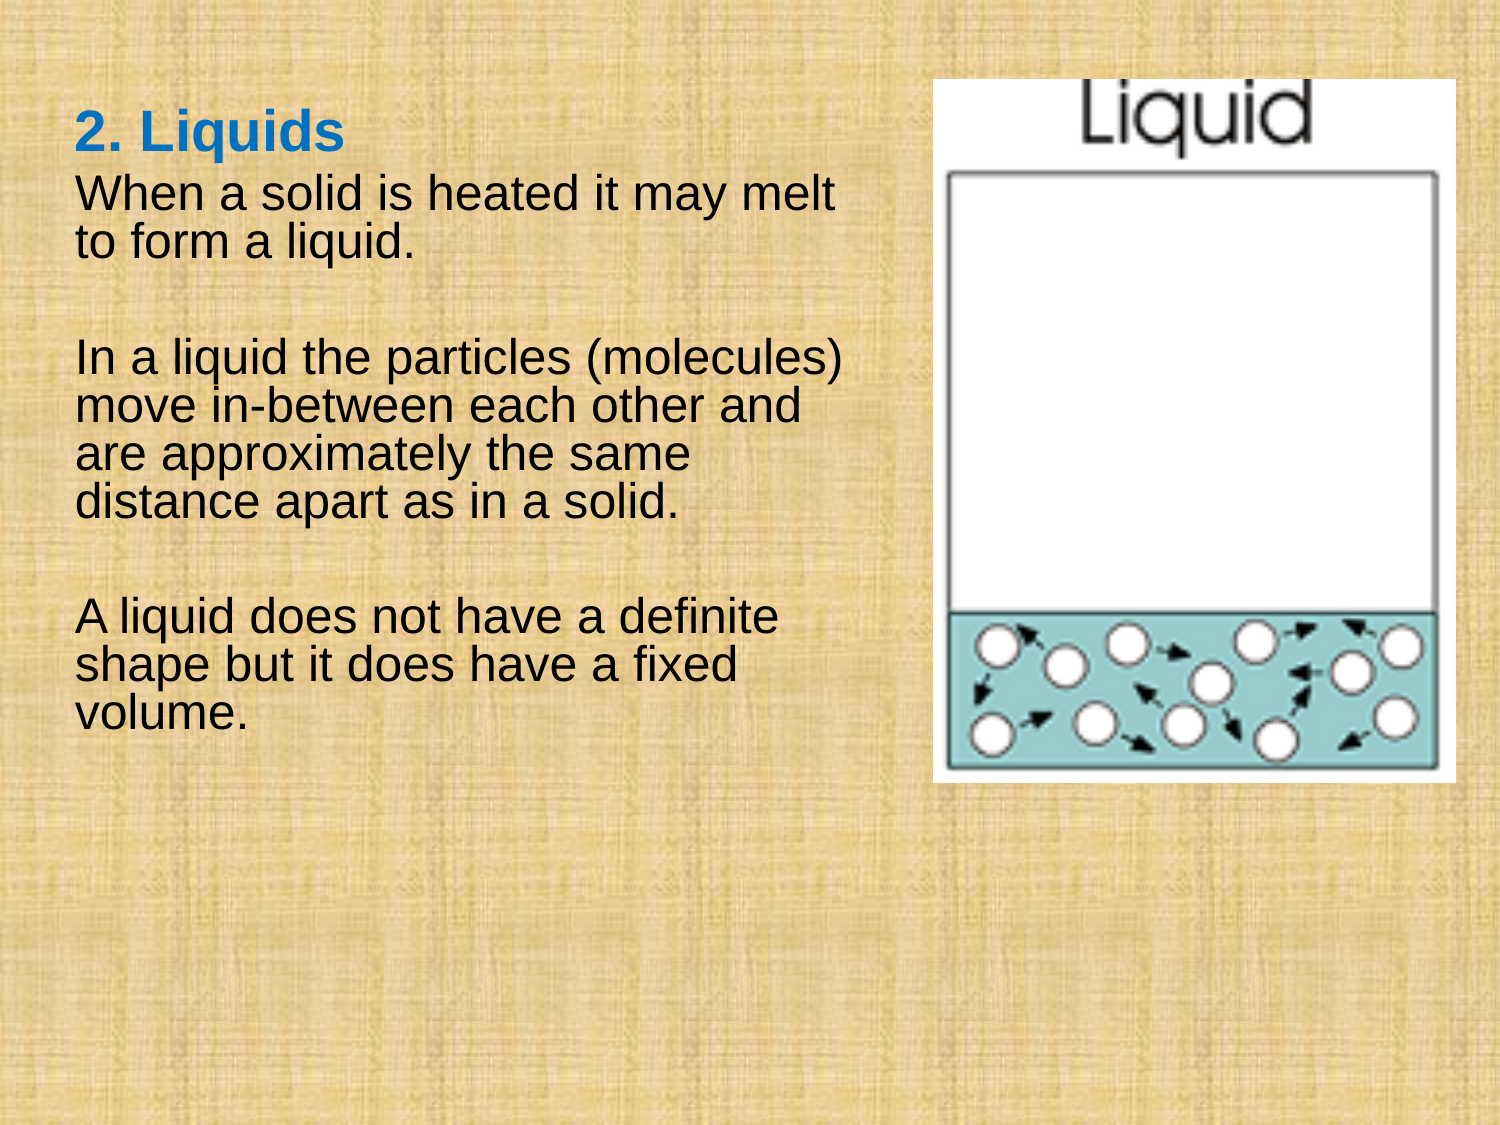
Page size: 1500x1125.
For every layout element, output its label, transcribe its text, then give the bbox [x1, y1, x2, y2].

list 2. Liquids When a solid is heated it may melt to form a liquid. In a liquid the particles (molecules) move in-between each other and are approximately the same distance apart as in a solid. A liquid does not have a definite shape but it does have a fixed volume. [59, 98, 876, 824]
picture [0, 0, 1500, 1125]
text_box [933, 79, 1456, 784]
